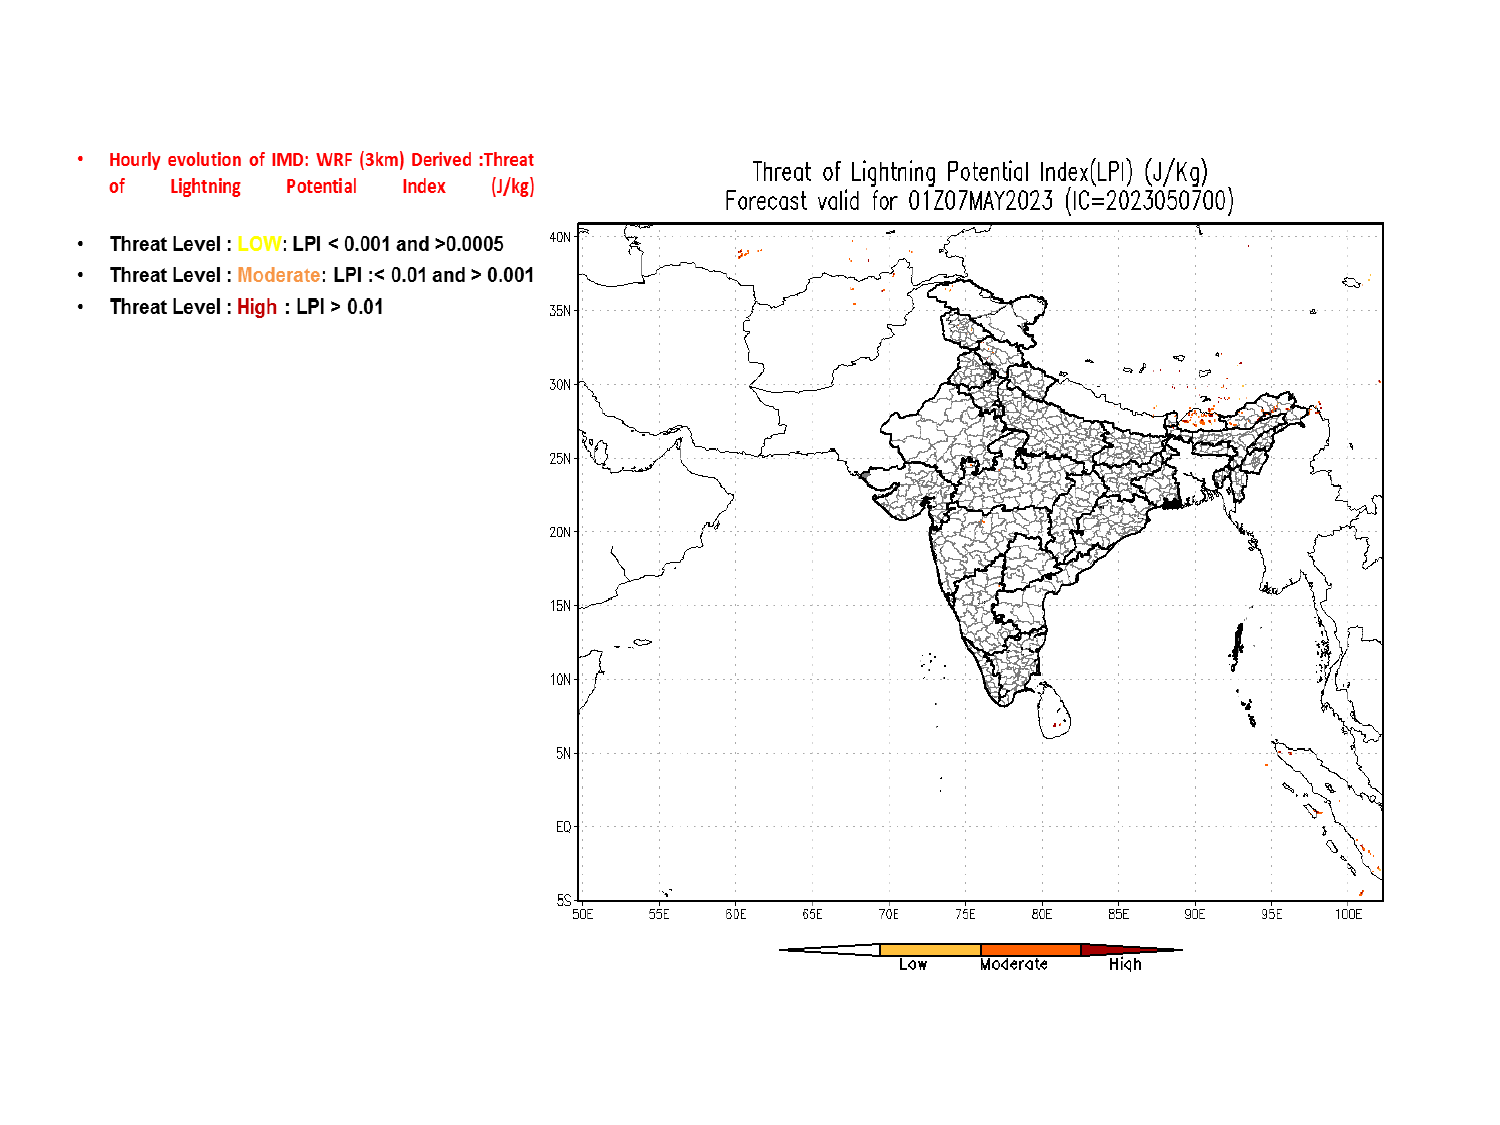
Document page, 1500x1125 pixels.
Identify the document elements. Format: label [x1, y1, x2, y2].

picture [74, 149, 1426, 976]
